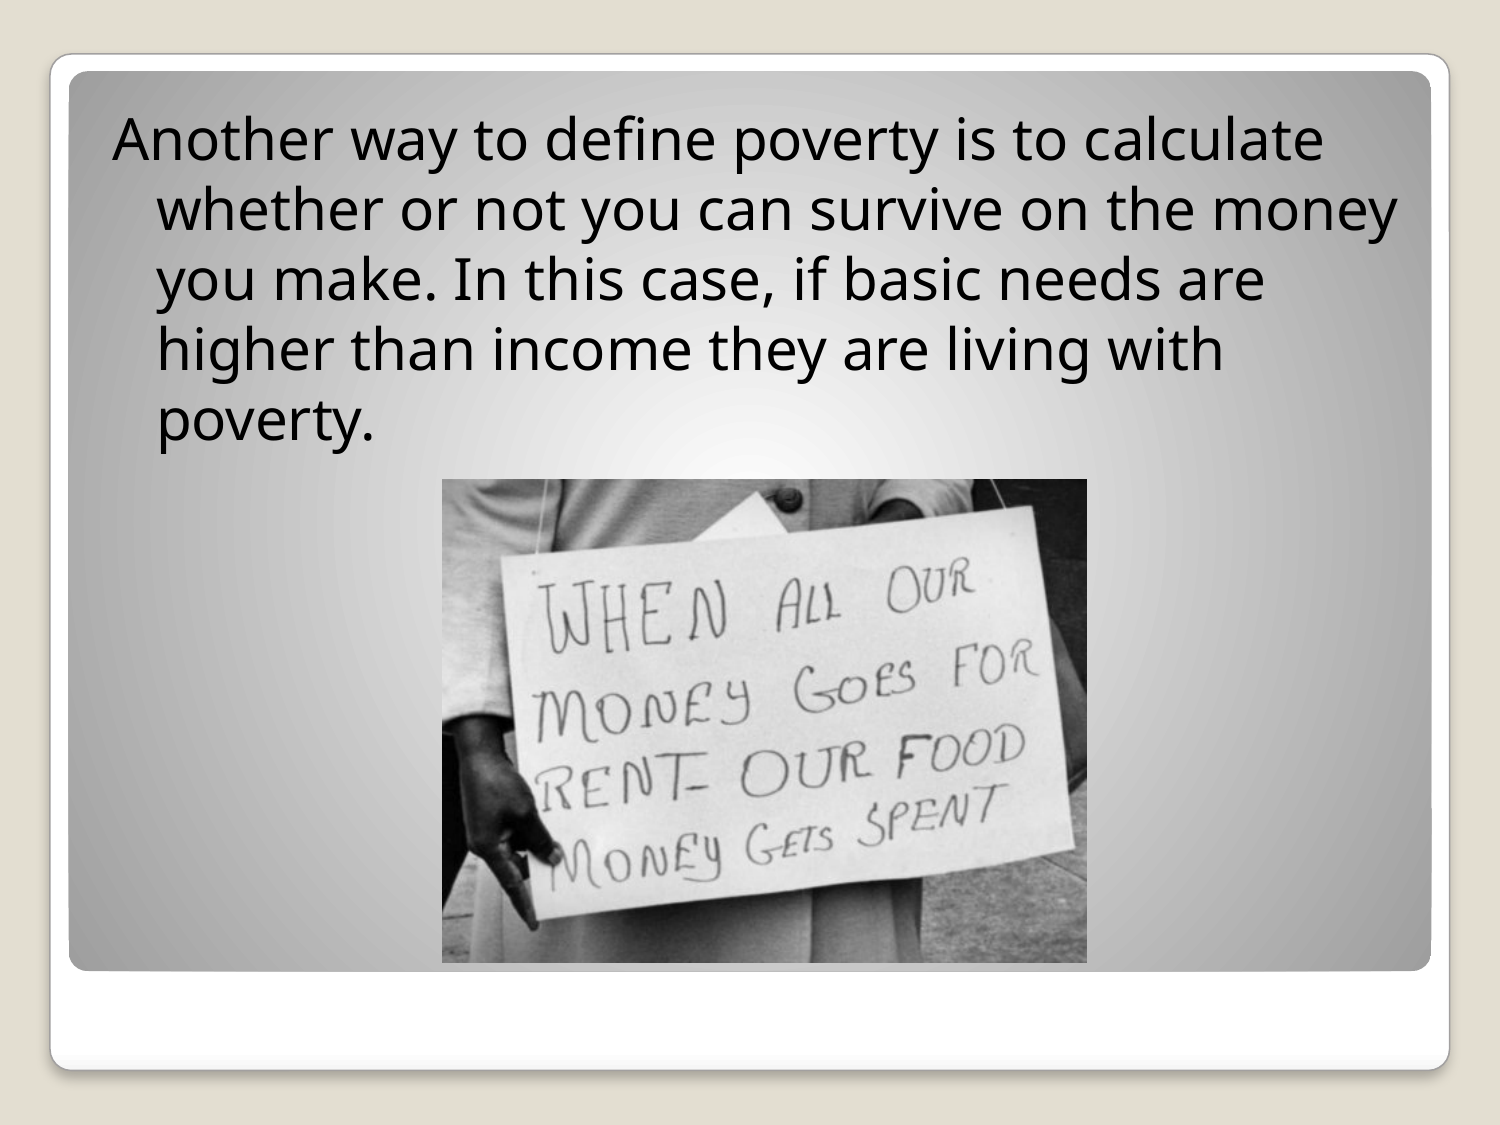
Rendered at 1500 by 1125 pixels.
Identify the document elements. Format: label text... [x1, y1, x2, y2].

list Another way to define poverty is to calculate whether or not you can survive on the money you make. In this case, if basic needs are higher than income they are living with poverty. [82, 86, 1425, 774]
picture [442, 479, 1087, 963]
